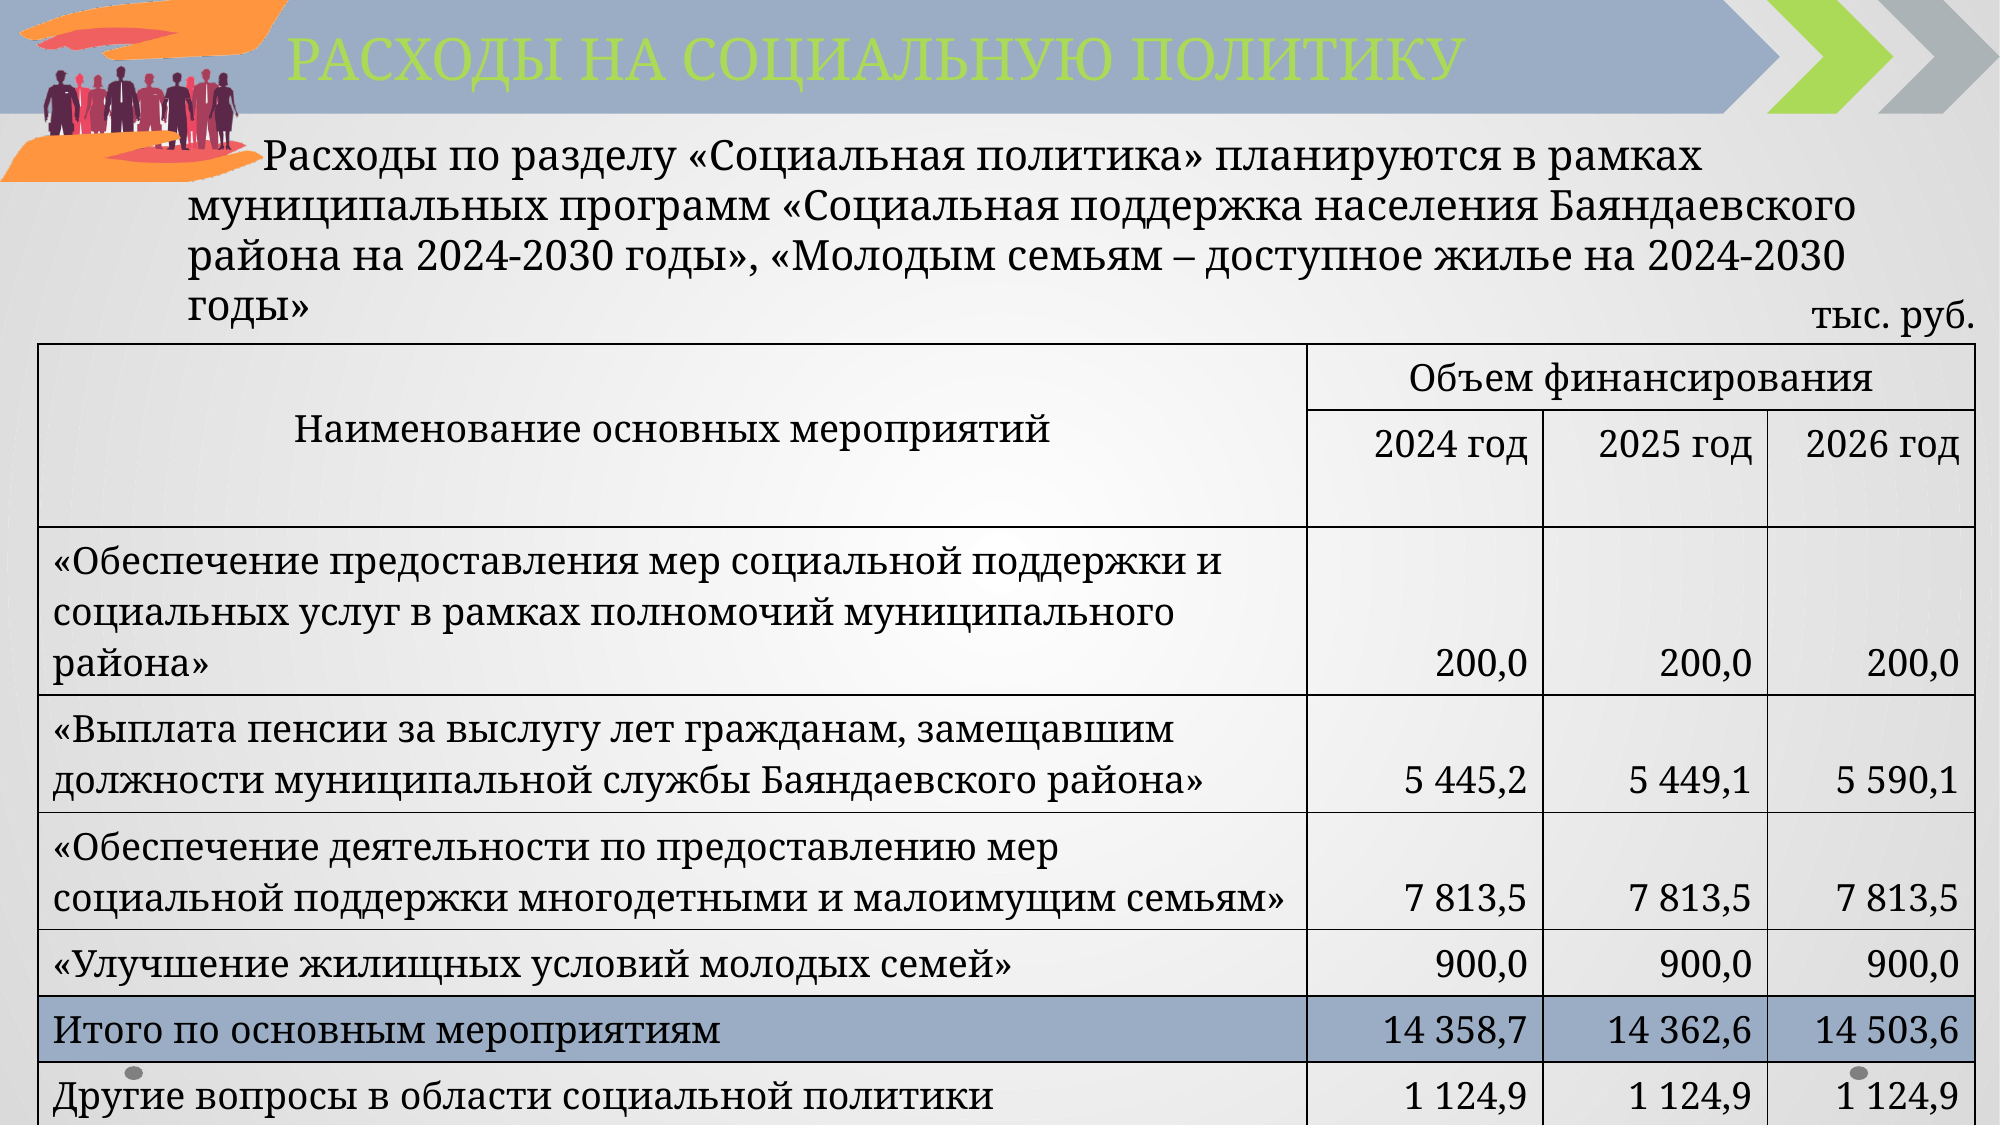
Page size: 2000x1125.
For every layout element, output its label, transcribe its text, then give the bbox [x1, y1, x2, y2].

table_cell 900,0 [1308, 930, 1542, 995]
table_cell 14 503,6 [1768, 997, 1974, 1061]
table_cell 2026 год [1768, 411, 1974, 526]
table_cell «Обеспечение предоставления мер социальной поддержки и социальных услуг в рамках полномочий муниципального района» [39, 528, 1306, 694]
table_cell «Обеспечение деятельности по предоставлению мер социальной поддержки многодетными и малоимущим семьям» [39, 813, 1306, 929]
table_cell 200,0 [1308, 528, 1542, 694]
table_header Объем финансирования [1308, 345, 1974, 409]
text_box [1764, 0, 1896, 116]
text_box РАСХОДЫ НА СОЦИАЛЬНУЮ ПОЛИТИКУ [310, 0, 1783, 116]
table_cell 2025 год [1544, 411, 1767, 526]
table_cell 14 362,6 [1544, 997, 1767, 1061]
table_cell 7 813,5 [1768, 813, 1974, 929]
table_cell 1 124,9 [1544, 1063, 1767, 1125]
table_cell 200,0 [1768, 528, 1974, 694]
table_cell 7 813,5 [1544, 813, 1767, 929]
text_box тыс. руб. [1796, 283, 1991, 344]
table_cell «Улучшение жилищных условий молодых семей» [39, 930, 1306, 995]
table_cell 5 449,1 [1544, 696, 1767, 812]
picture [0, 0, 310, 182]
table_cell 200,0 [1544, 528, 1767, 694]
table_header Наименование основных мероприятий [39, 345, 1306, 526]
text_box [1875, 0, 2000, 116]
table_cell 2024 год [1308, 411, 1542, 526]
table_cell Другие вопросы в области социальной политики [39, 1063, 1306, 1125]
table_cell 5 590,1 [1768, 696, 1974, 812]
table_cell 5 445,2 [1308, 696, 1542, 812]
table_cell 900,0 [1768, 930, 1974, 995]
table_cell 1 124,9 [1308, 1063, 1542, 1125]
table_cell Итого по основным мероприятиям [39, 997, 1306, 1061]
table_cell 900,0 [1544, 930, 1767, 995]
table_cell 1 124,9 [1768, 1063, 1974, 1125]
table_cell 7 813,5 [1308, 813, 1542, 929]
table_cell «Выплата пенсии за выслугу лет гражданам, замещавшим должности муниципальной службы Баяндаевского района» [39, 696, 1306, 812]
text_box Расходы по разделу «Социальная политика» планируются в рамках муниципальных программ «Социальная поддержка населения Баяндаевского района на 2024-2030 годы», «Молодым семьям – доступное жилье на 2024-2030 годы» [173, 121, 1987, 337]
table_cell 14 358,7 [1308, 997, 1542, 1061]
